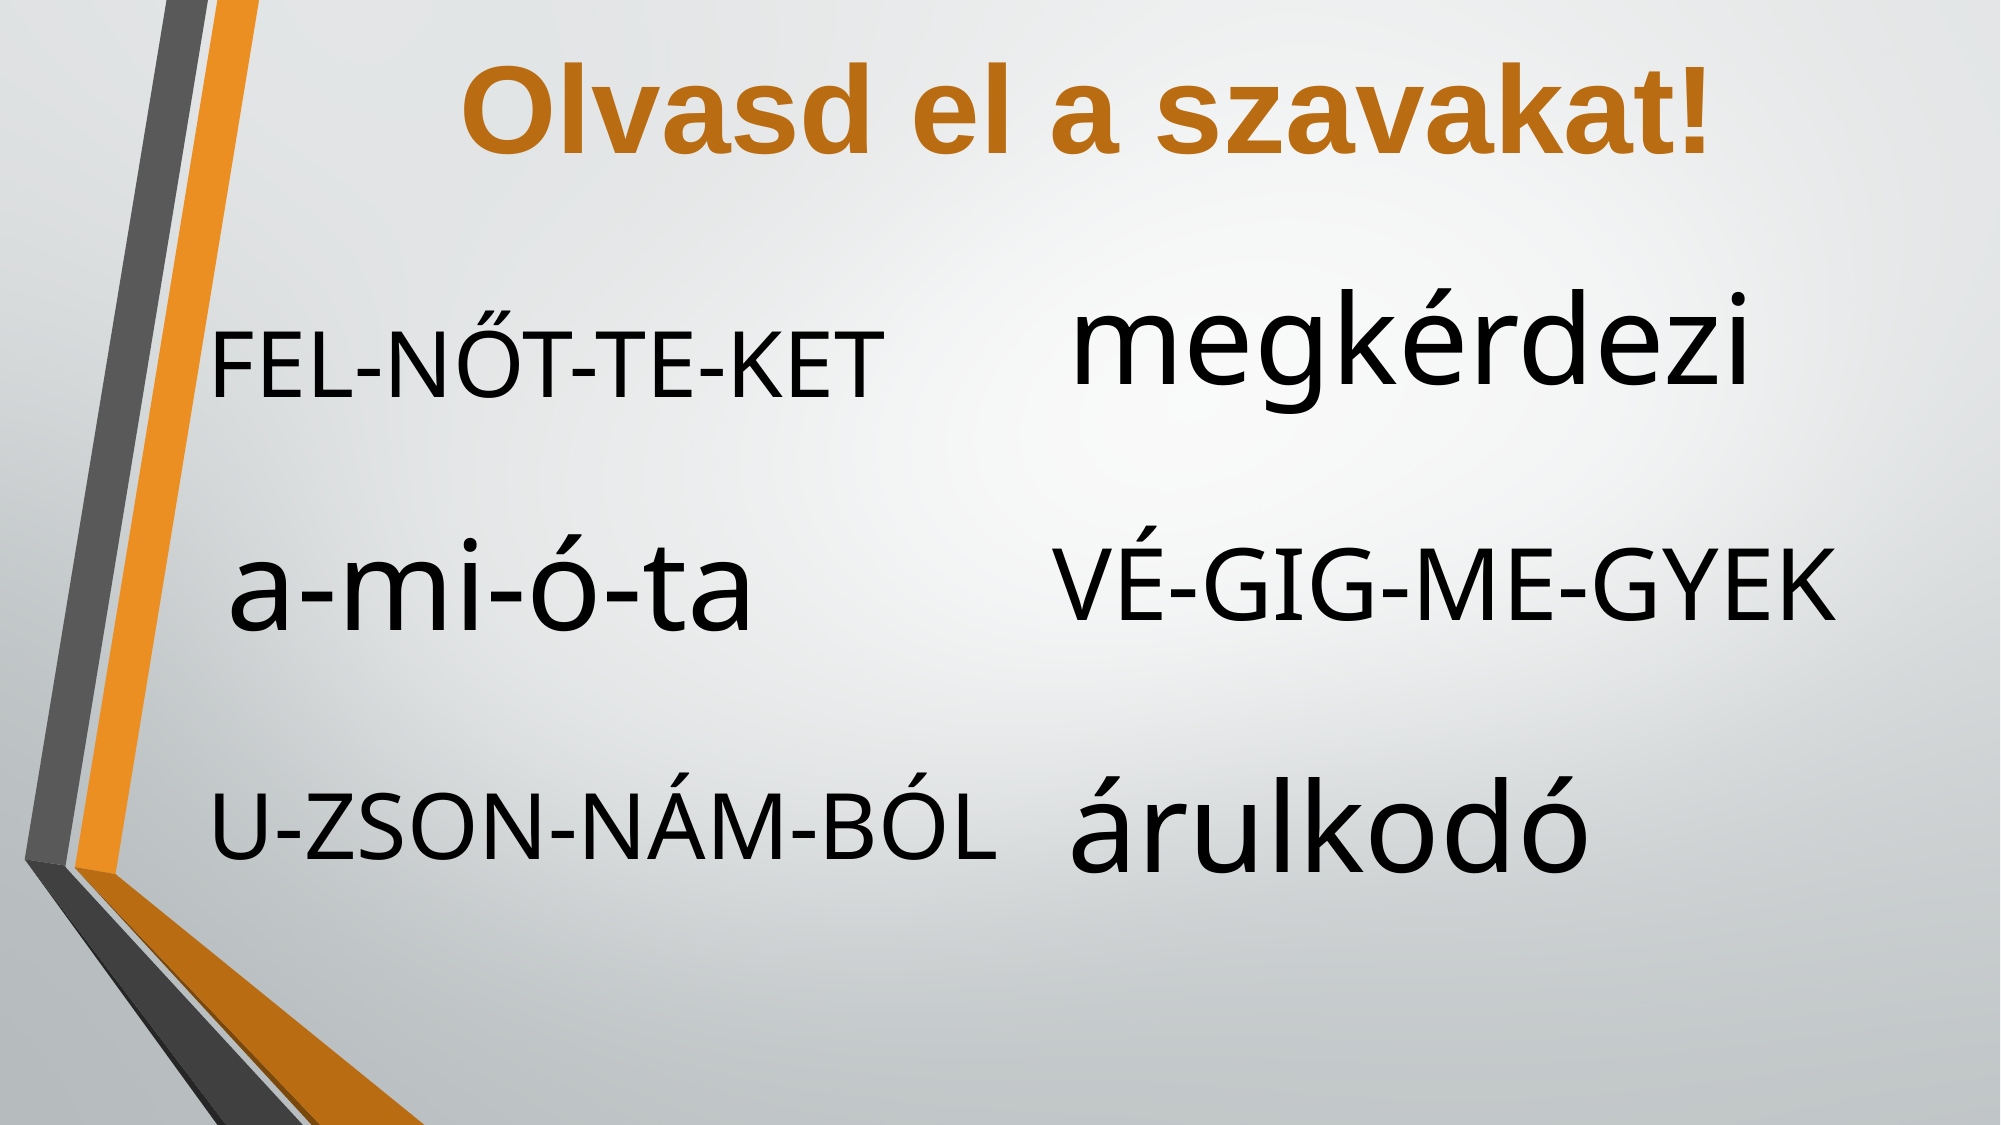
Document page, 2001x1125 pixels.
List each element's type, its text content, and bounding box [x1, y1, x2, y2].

text_box VÉ-GIG-ME-GYEK [1037, 513, 1875, 648]
text_box FEL-NŐT-TE-KET [193, 298, 991, 424]
text_box árulkodó [1052, 740, 1889, 905]
text_box a-mi-ó-ta [212, 498, 950, 663]
text_box Olvasd el a szavakat! [372, 0, 1805, 252]
text_box U-ZSON-NÁM-BÓL [193, 760, 1020, 885]
text_box megkérdezi [1052, 251, 2000, 417]
